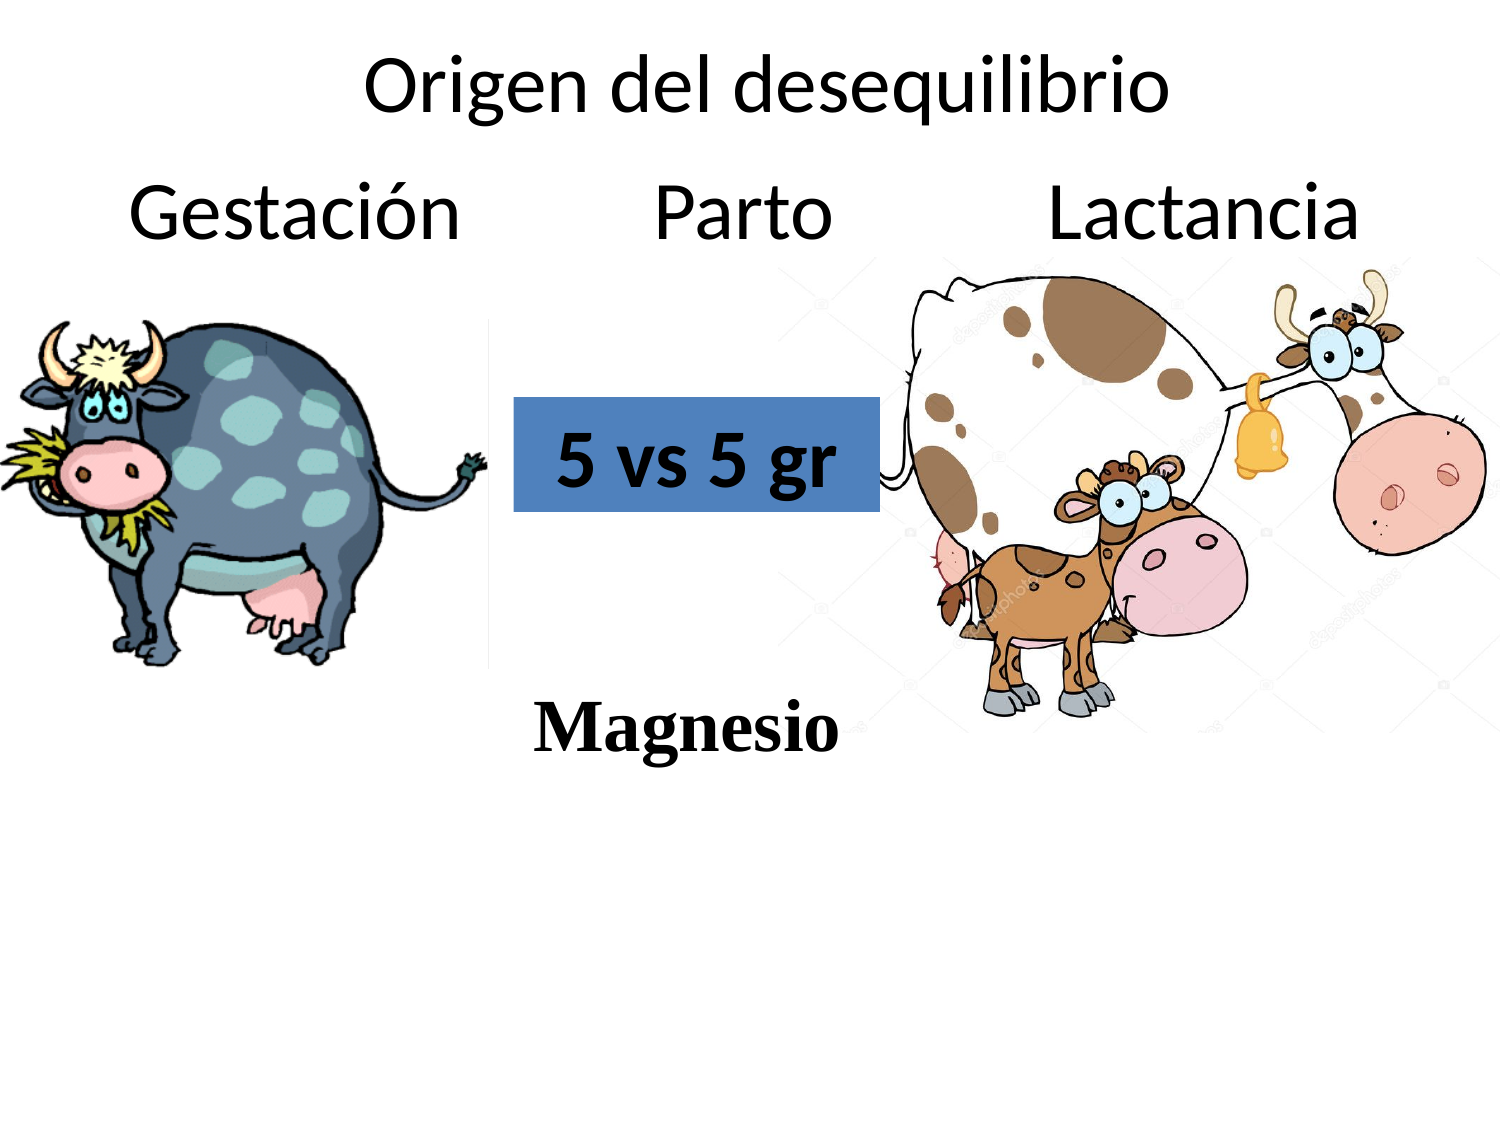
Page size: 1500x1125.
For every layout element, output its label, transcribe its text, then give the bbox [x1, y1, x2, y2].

picture [778, 257, 1500, 733]
text_box Origen del desequilibrio [100, 21, 1436, 137]
text_box Magnesio [518, 677, 876, 774]
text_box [0, 148, 1447, 669]
